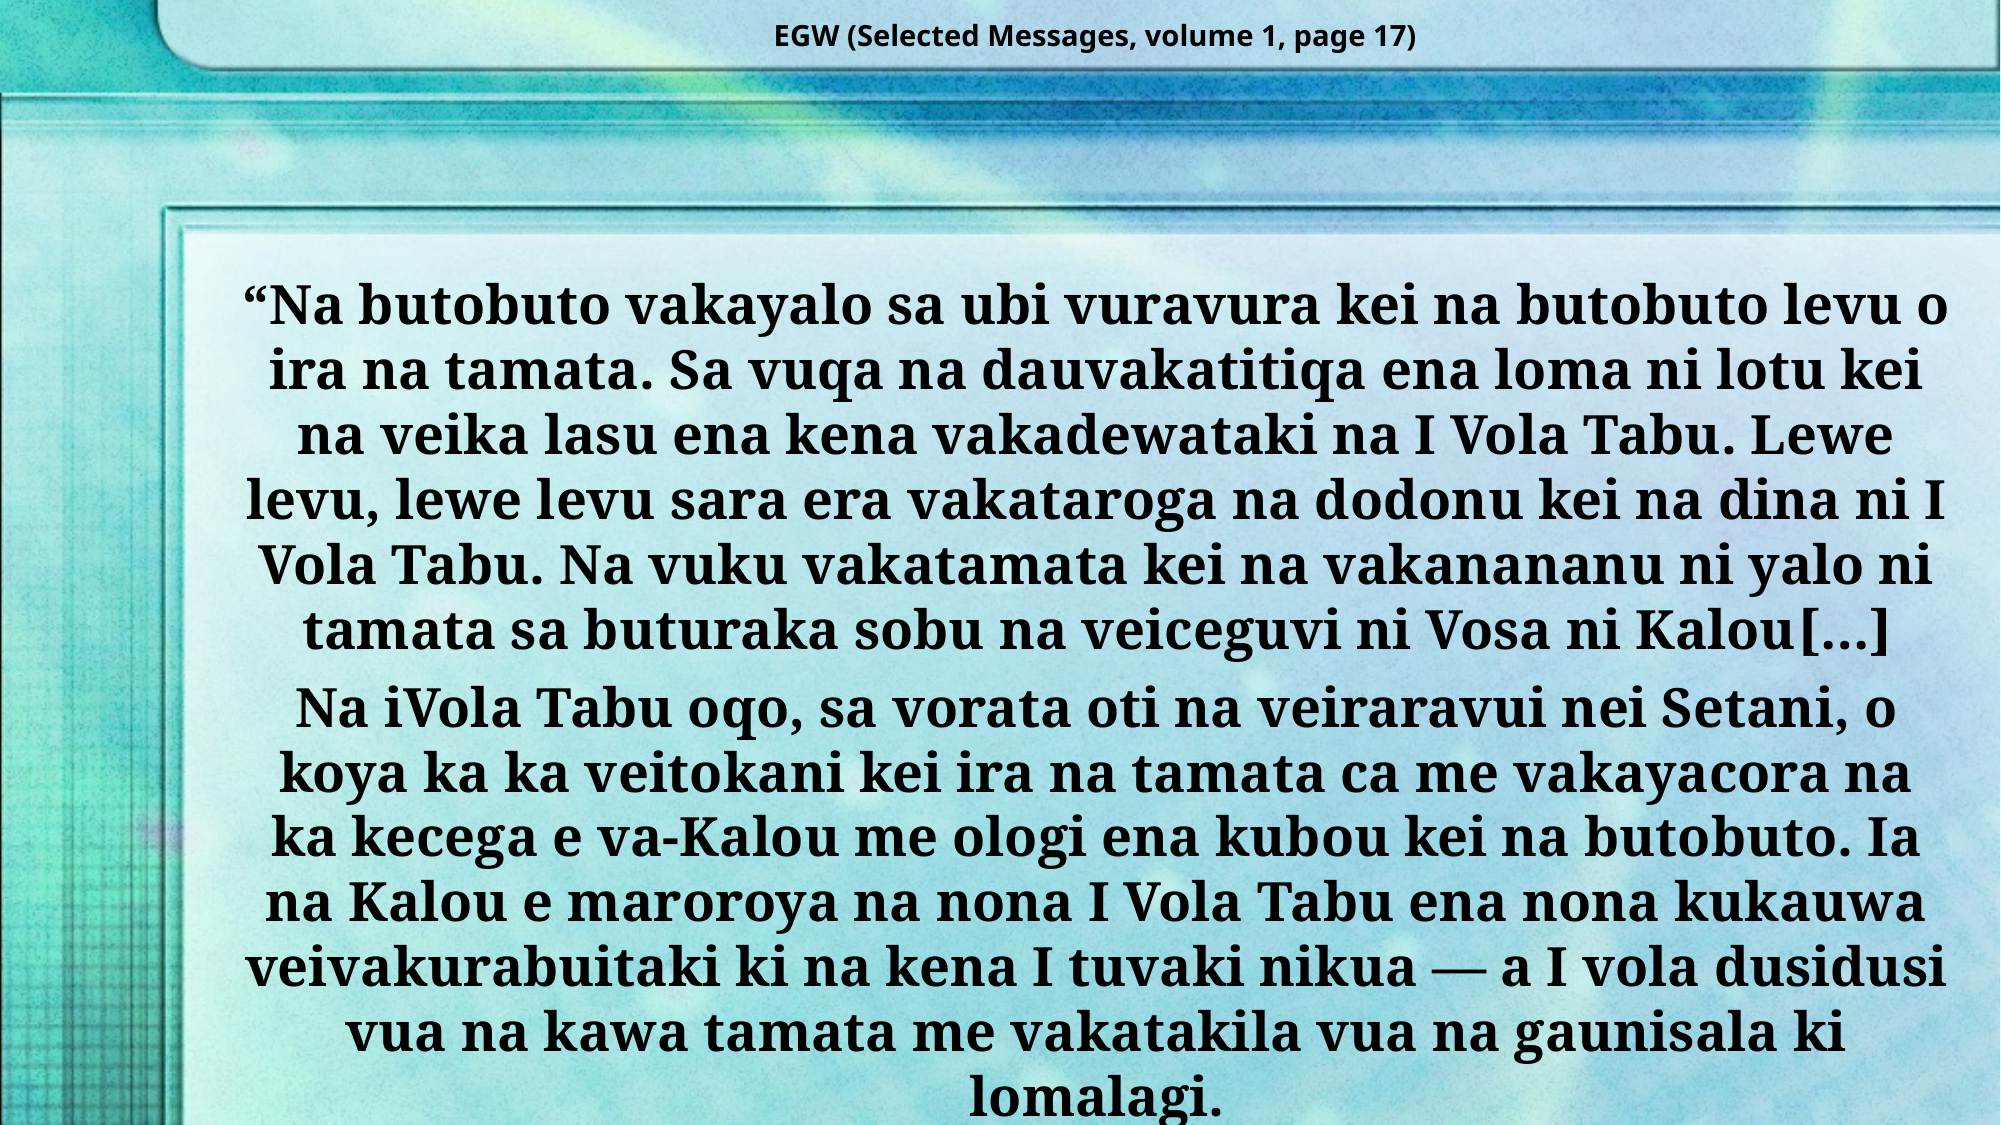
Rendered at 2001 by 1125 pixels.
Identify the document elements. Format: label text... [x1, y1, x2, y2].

picture [0, 0, 2001, 1125]
text_box “Na butobuto vakayalo sa ubi vuravura kei na butobuto levu o ira na tamata. Sa vuqa na dauvakatitiqa ena loma ni lotu kei na veika lasu ena kena vakadewataki na I Vola Tabu. Lewe levu, lewe levu sara era vakataroga na dodonu kei na dina ni I Vola Tabu. Na vuku vakatamata kei na vakanananu ni yalo ni tamata sa buturaka sobu na veiceguvi ni Vosa ni Kalou[…] Na iVola Tabu oqo, sa vorata oti na veiraravui nei Setani, o koya ka ka veitokani kei ira na tamata ca me vakayacora na ka kecega e va-Kalou me ologi ena kubou kei na butobuto. Ia na Kalou e maroroya na nona I Vola Tabu ena nona kukauwa veivakurabuitaki ki na kena I tuvaki nikua — a I vola dusidusi vua na kawa tamata me vakatakila vua na gaunisala ki lomalagi. [227, 263, 1968, 1125]
text_box EGW (Selected Messages, volume 1, page 17) [202, 9, 1989, 60]
